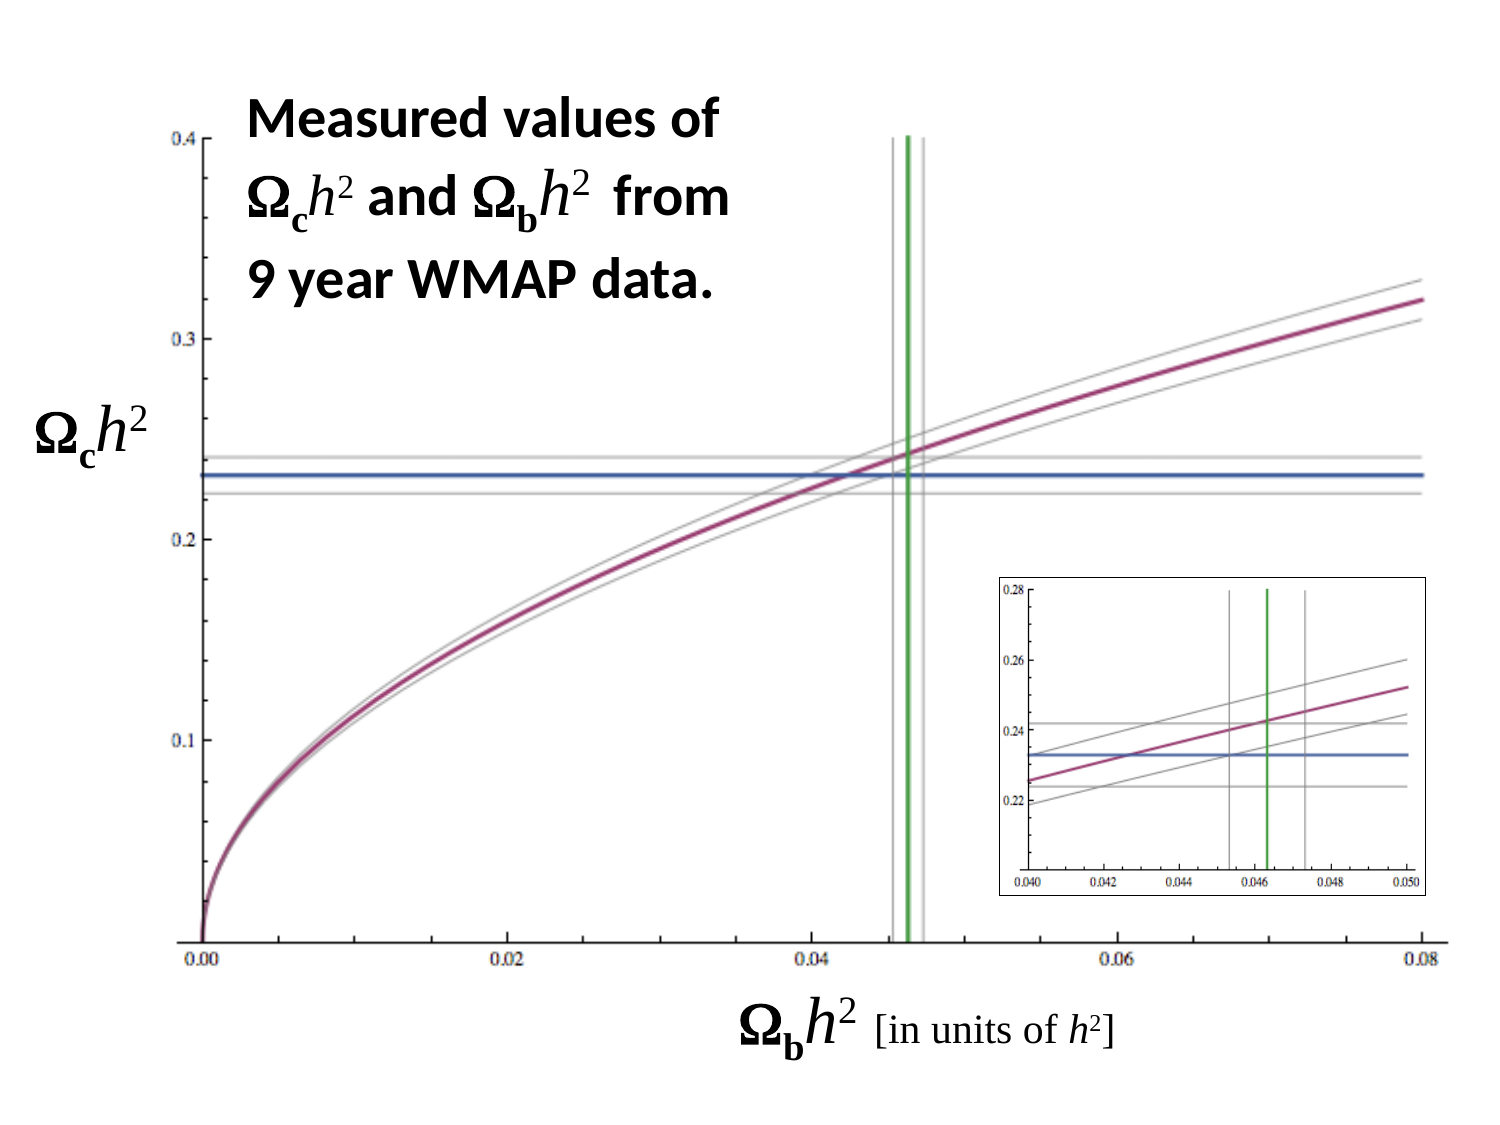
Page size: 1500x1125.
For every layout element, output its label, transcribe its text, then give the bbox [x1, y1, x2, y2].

picture [156, 112, 1468, 983]
text_box Wch2 [19, 377, 151, 534]
text_box Wbh2 [in units of h2] [723, 991, 1131, 1076]
text_box Measured values of Wch2 and Wbh2 from 9 year WMAP data. [231, 71, 909, 111]
